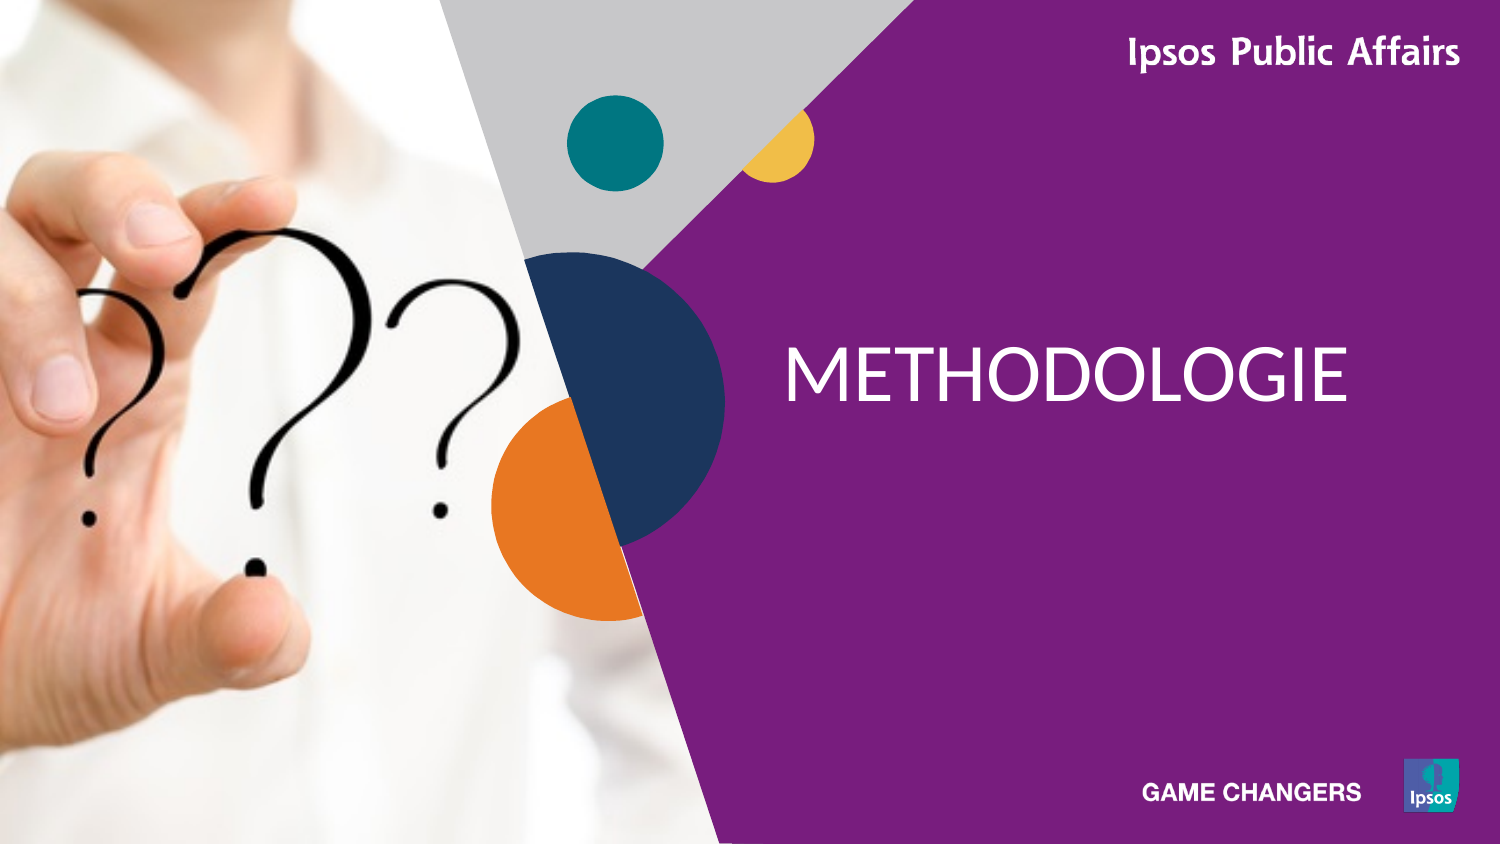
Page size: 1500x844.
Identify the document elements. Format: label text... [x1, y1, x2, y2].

title METHODOLOGIE [919, 329, 1461, 524]
picture [1112, 27, 1475, 88]
picture [1397, 758, 1460, 813]
picture [1142, 764, 1370, 810]
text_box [439, 0, 915, 844]
picture [0, 0, 439, 844]
